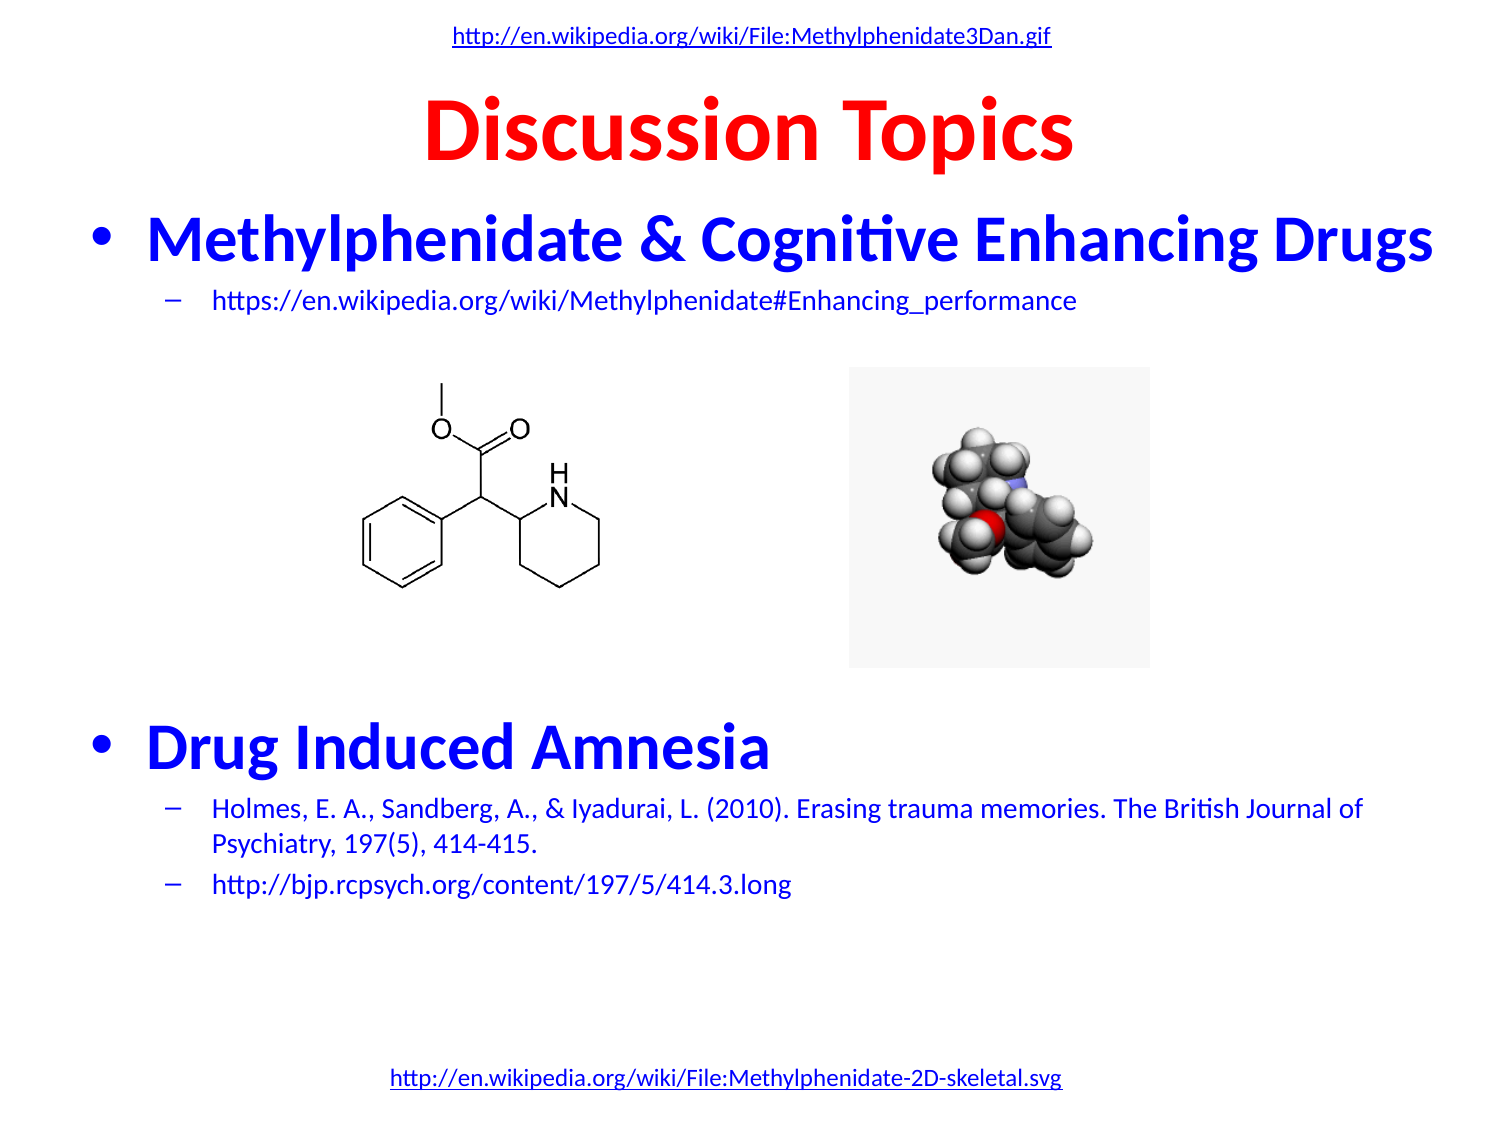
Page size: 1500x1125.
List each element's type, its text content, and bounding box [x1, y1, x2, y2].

list Methylphenidate & Cognitive Enhancing Drugs https://en.wikipedia.org/wiki/Methylphenidate#Enhancing_performance Drug Induced Amnesia Holmes, E. A., Sandberg, A., & Iyadurai, L. (2010). Erasing trauma memories. The British Journal of Psychiatry, 197(5), 414-415. http://bjp.rcpsych.org/content/197/5/414.3.long [75, 187, 1475, 1100]
picture [349, 371, 611, 600]
text_box http://en.wikipedia.org/wiki/File:Methylphenidate-2D-skeletal.svg [374, 1054, 1125, 1125]
picture [849, 366, 1151, 668]
title Discussion Topics [75, 59, 1425, 187]
text_box http://en.wikipedia.org/wiki/File:Methylphenidate3Dan.gif [437, 12, 1075, 88]
